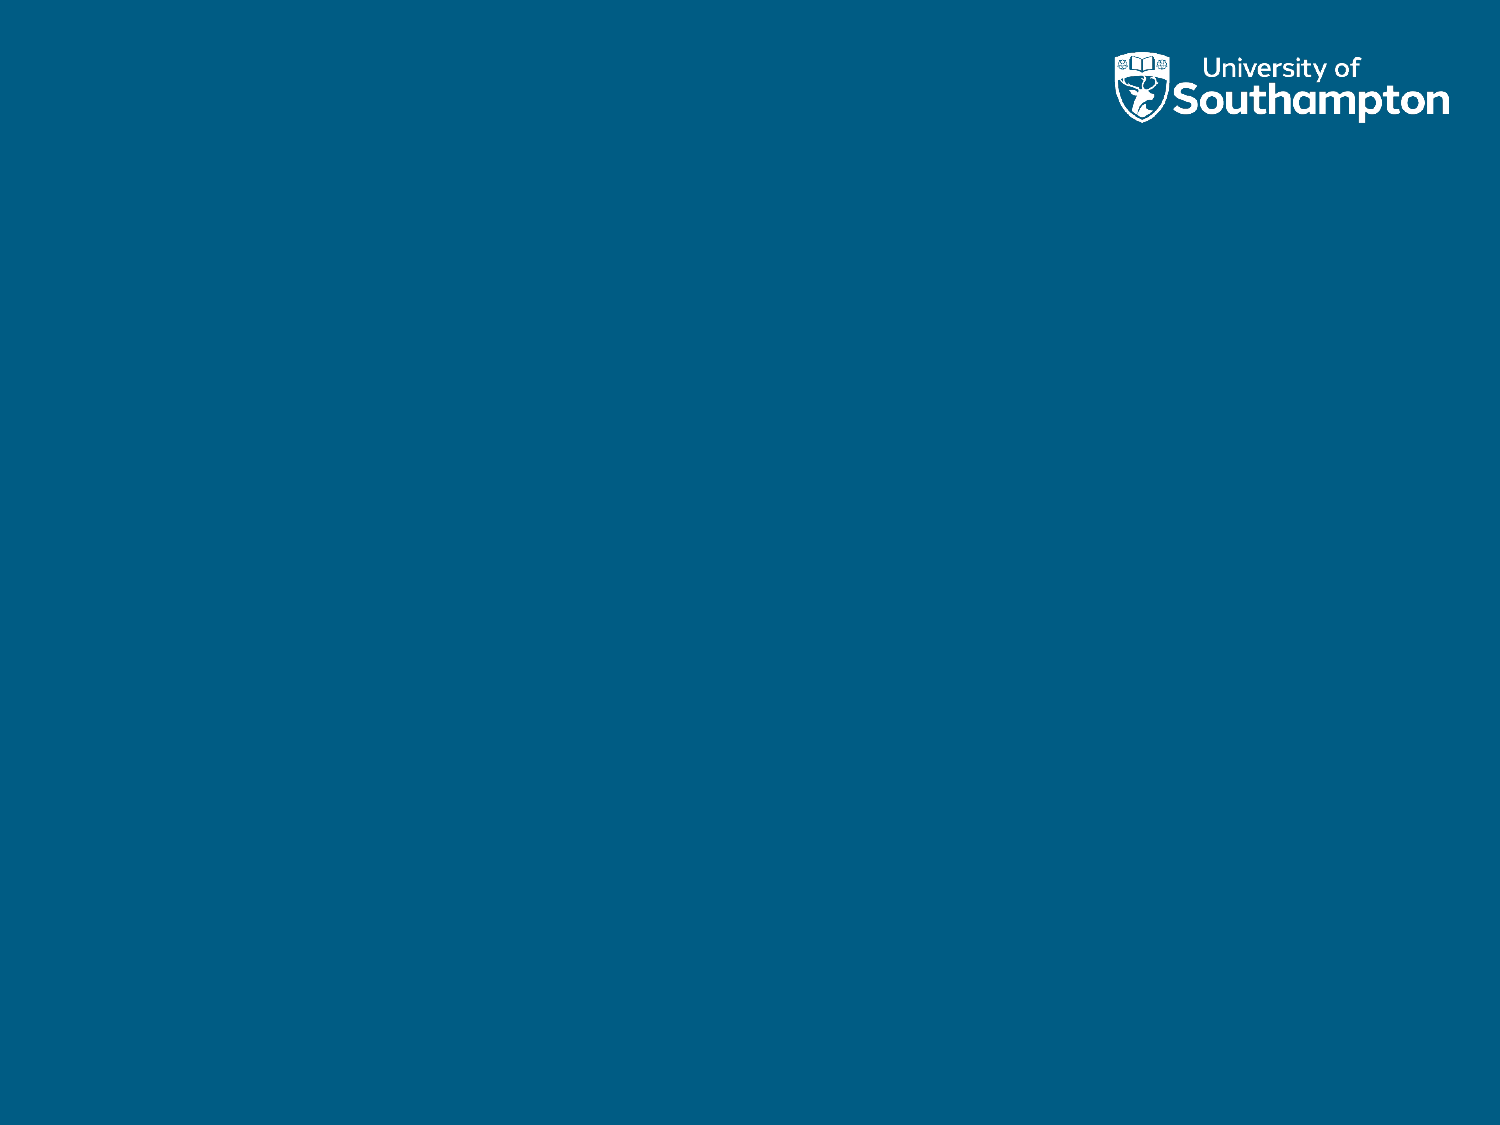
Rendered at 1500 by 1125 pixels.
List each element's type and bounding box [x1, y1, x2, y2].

picture [1274, 64, 1278, 76]
picture [1294, 92, 1315, 114]
picture [1302, 60, 1310, 76]
picture [1314, 64, 1326, 80]
picture [1115, 53, 1169, 122]
picture [1174, 83, 1197, 114]
picture [1245, 64, 1253, 76]
picture [1351, 58, 1360, 76]
picture [1336, 64, 1348, 76]
picture [1201, 92, 1223, 114]
picture [1270, 83, 1290, 113]
picture [1383, 86, 1399, 114]
picture [1402, 92, 1424, 114]
picture [1227, 92, 1247, 114]
picture [1205, 58, 1219, 76]
picture [1228, 64, 1235, 76]
picture [1428, 92, 1448, 113]
picture [1359, 92, 1381, 122]
picture [1320, 92, 1354, 113]
picture [1284, 69, 1294, 76]
picture [1250, 86, 1266, 114]
picture [1258, 64, 1270, 76]
